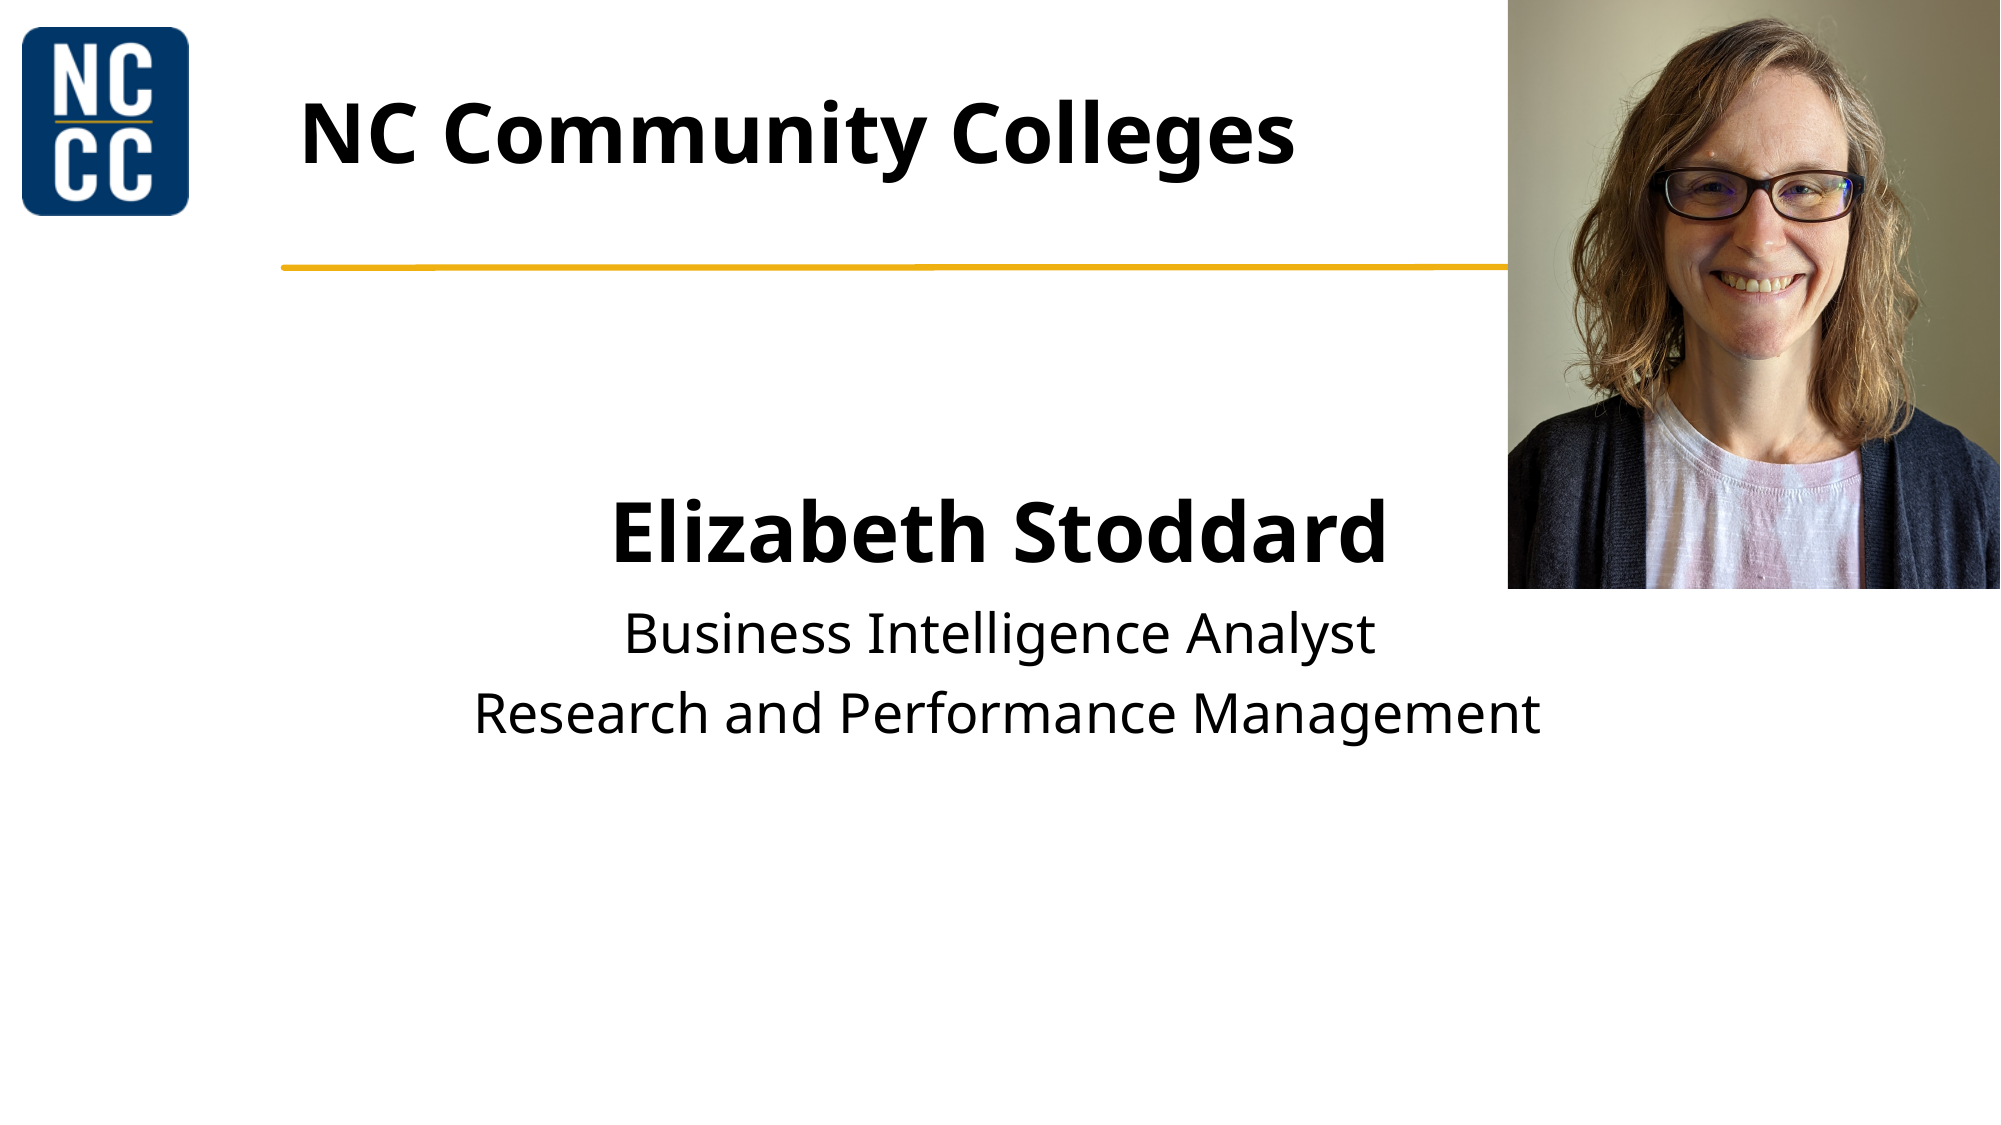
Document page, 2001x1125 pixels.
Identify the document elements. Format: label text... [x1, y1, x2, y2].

picture [22, 27, 189, 216]
text_box Elizabeth Stoddard [197, 418, 1507, 654]
title NC Community Colleges [283, 27, 1507, 246]
picture [1507, 0, 2000, 589]
text_box Business Intelligence Analyst Research and Performance Management [213, 588, 1803, 823]
